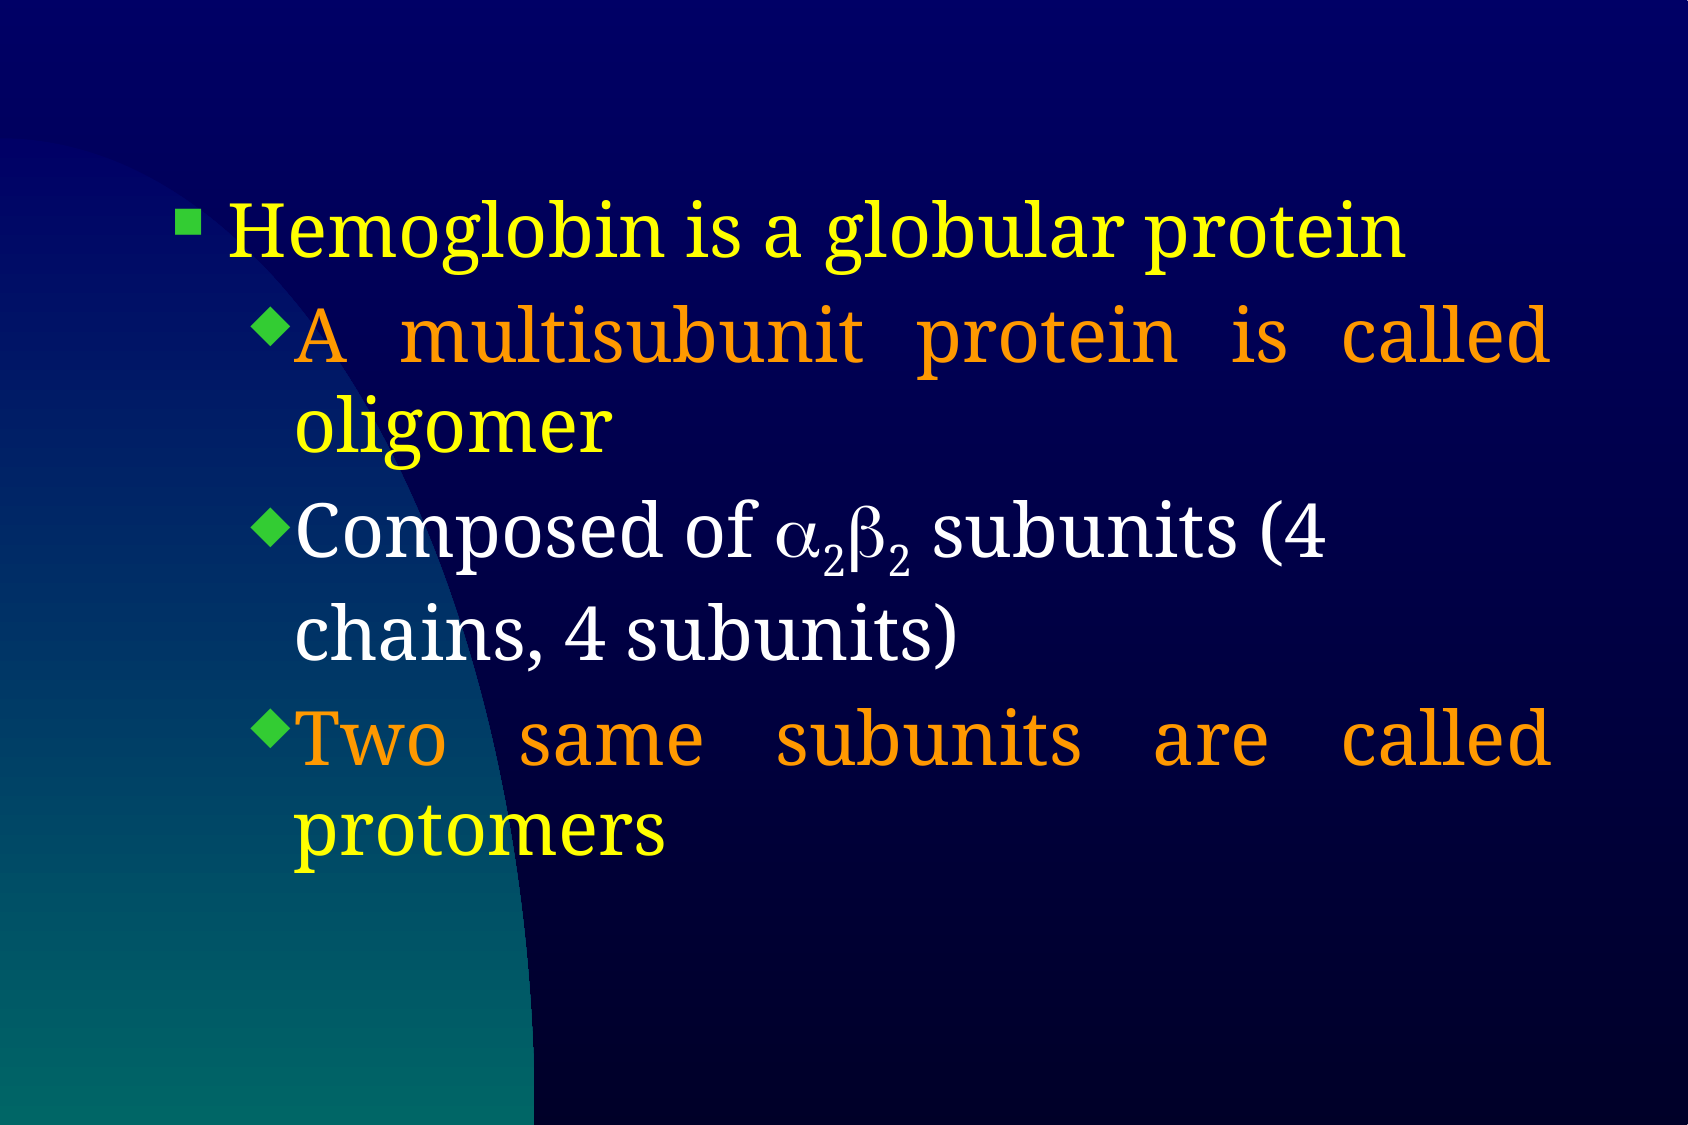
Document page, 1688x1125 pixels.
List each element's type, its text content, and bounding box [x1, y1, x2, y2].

list Hemoglobin is a globular protein A multisubunit protein is called oligomer Composed of a2b2 subunits (4 chains, 4 subunits) Two same subunits are called protomers [156, 174, 1569, 950]
